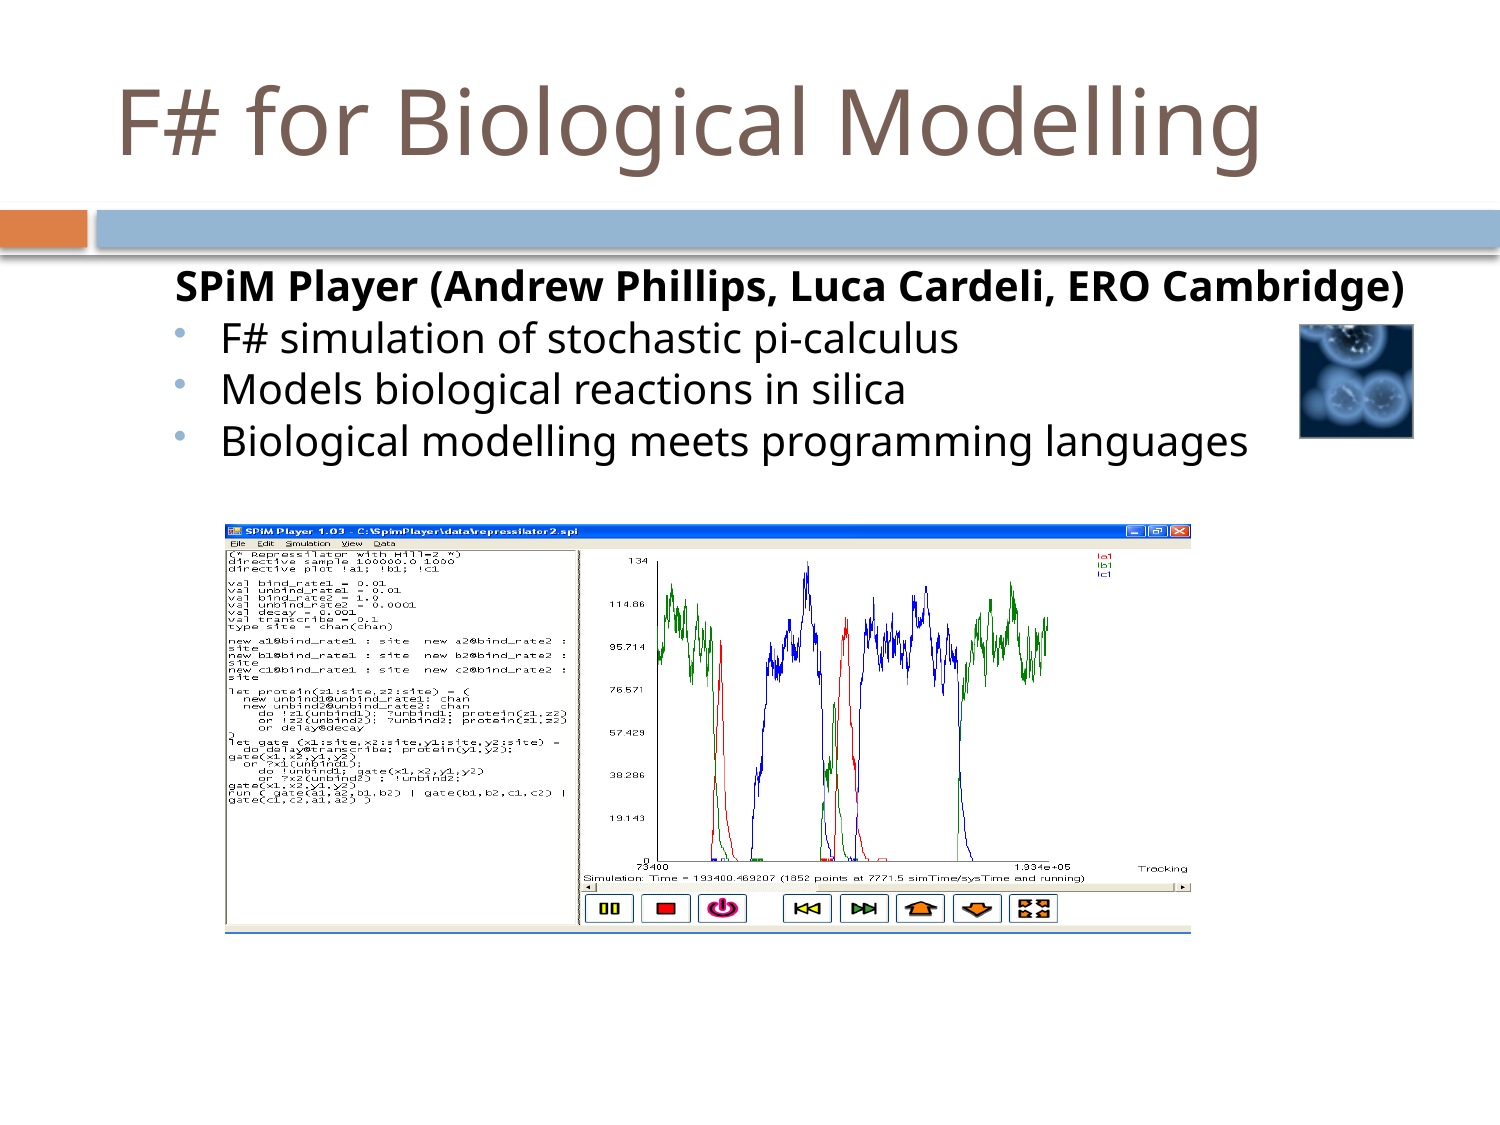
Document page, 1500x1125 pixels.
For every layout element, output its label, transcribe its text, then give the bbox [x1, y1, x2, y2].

picture [224, 524, 1191, 935]
list SPiM Player (Andrew Phillips, Luca Cardeli, ERO Cambridge) F# simulation of stochastic pi-calculus Models biological reactions in silica Biological modelling meets programming languages [100, 262, 1438, 1005]
title F# for Biological Modelling [99, 37, 1438, 200]
picture [1299, 324, 1415, 440]
